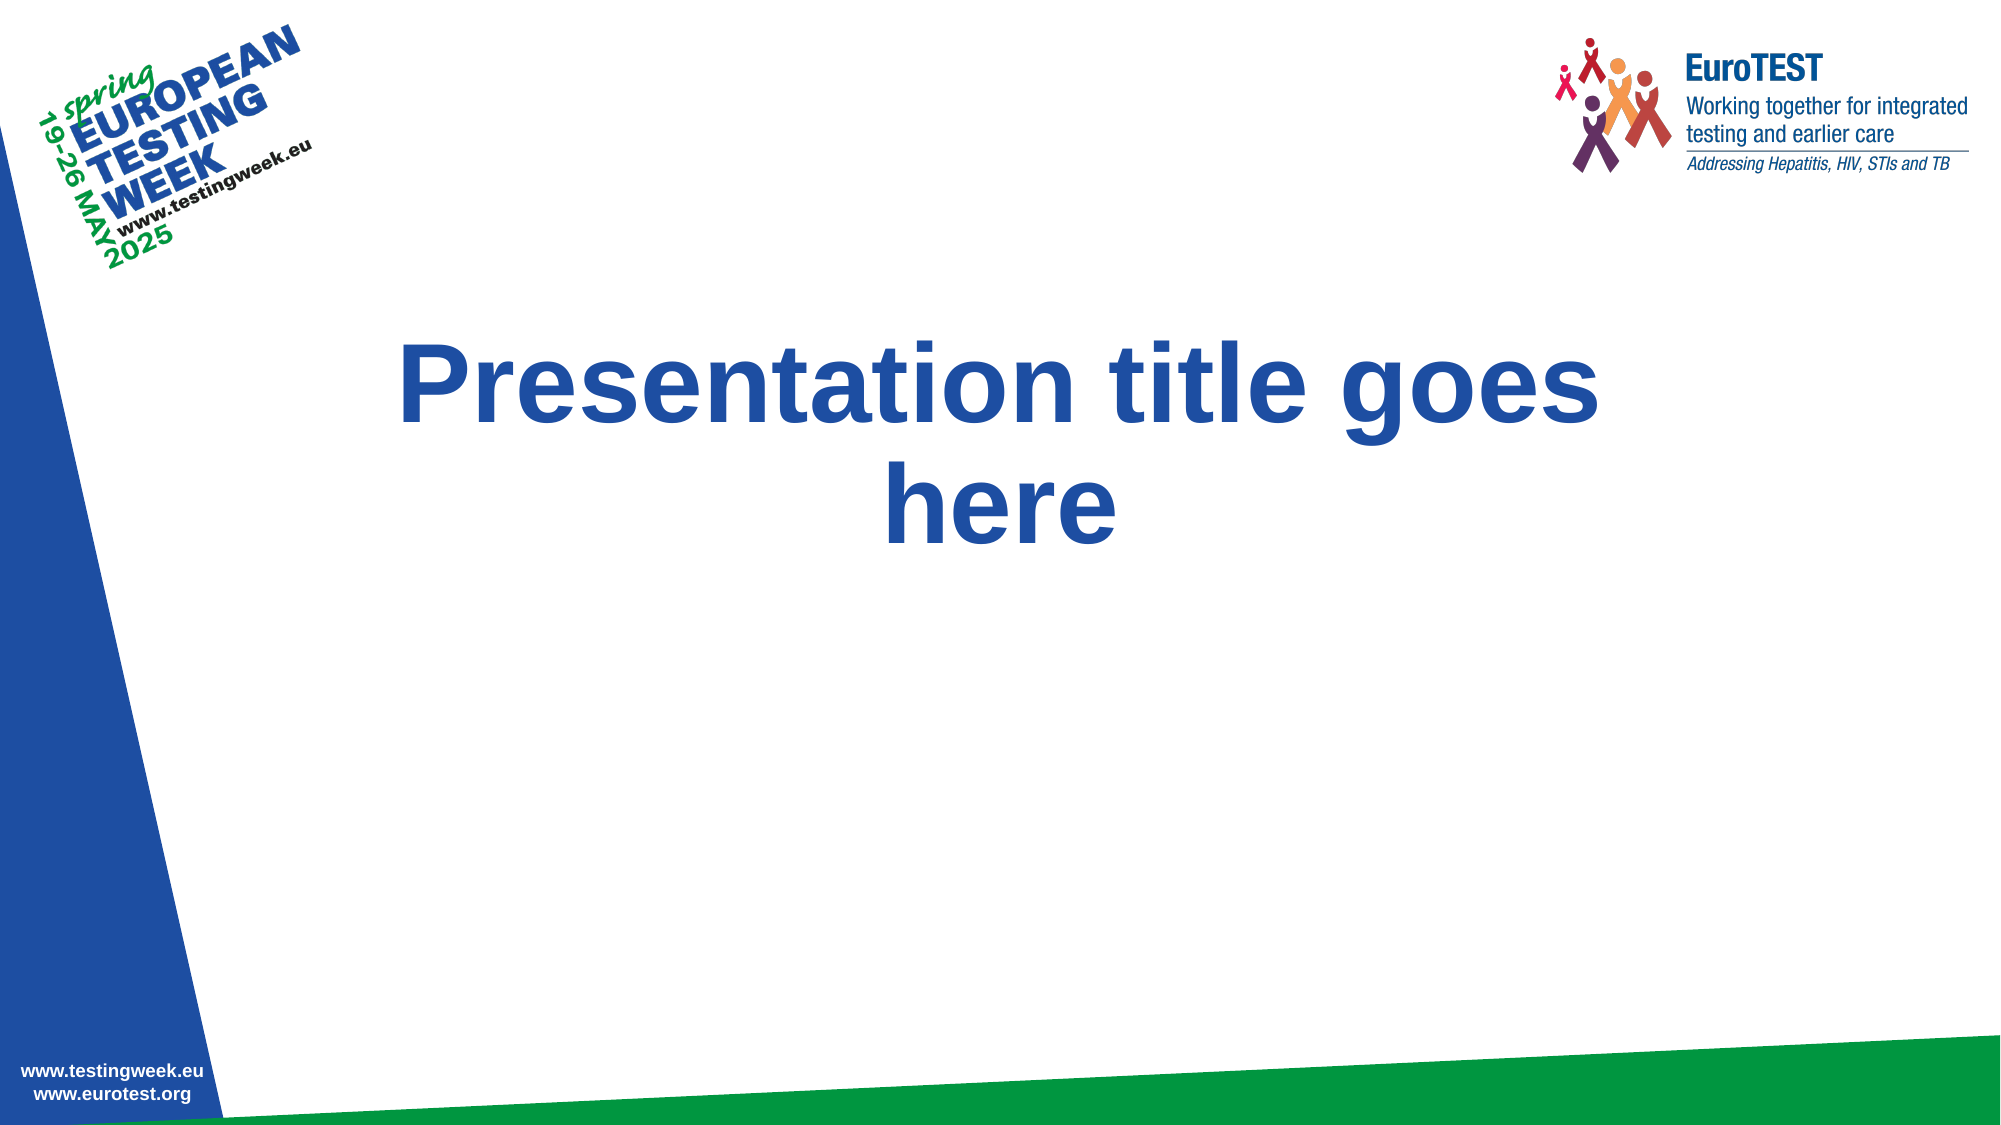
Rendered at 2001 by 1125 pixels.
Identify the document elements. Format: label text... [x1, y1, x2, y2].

title Presentation title goes here [249, 184, 1750, 576]
picture [32, 19, 317, 279]
picture [1555, 38, 1969, 206]
